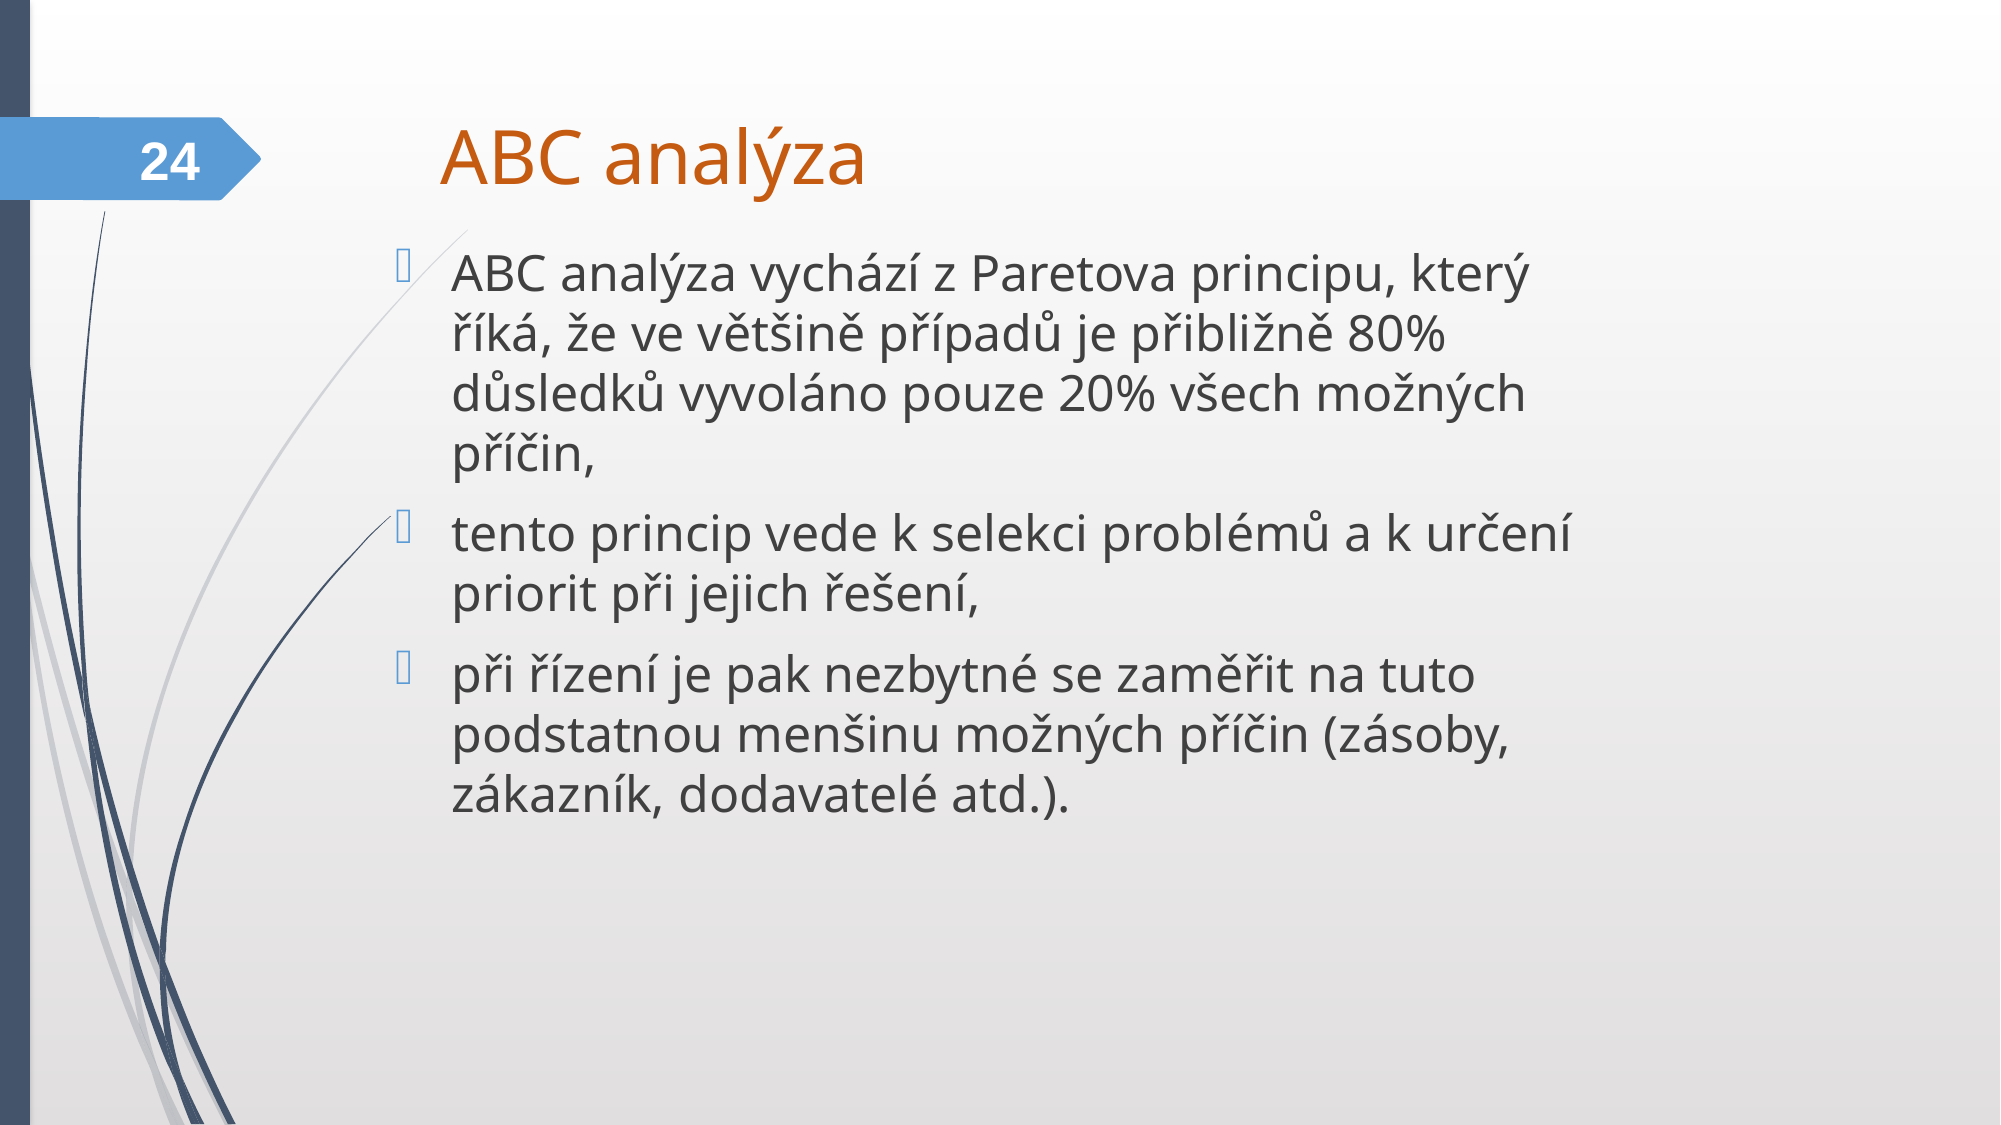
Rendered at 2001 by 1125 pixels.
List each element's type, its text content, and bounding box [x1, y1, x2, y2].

list ABC analýza vychází z Paretova principu, který říká, že ve většině případů je přibližně 80% důsledků vyvoláno pouze 20% všech možných příčin, tento princip vede k selekci problémů a k určení priorit při jejich řešení, při řízení je pak nezbytné se zaměřit na tuto podstatnou menšinu možných příčin (zásoby, zákazník, dodavatelé atd.). [380, 233, 1643, 845]
slide_number 24 [87, 129, 216, 190]
text_box ABC analýza [425, 102, 1888, 313]
